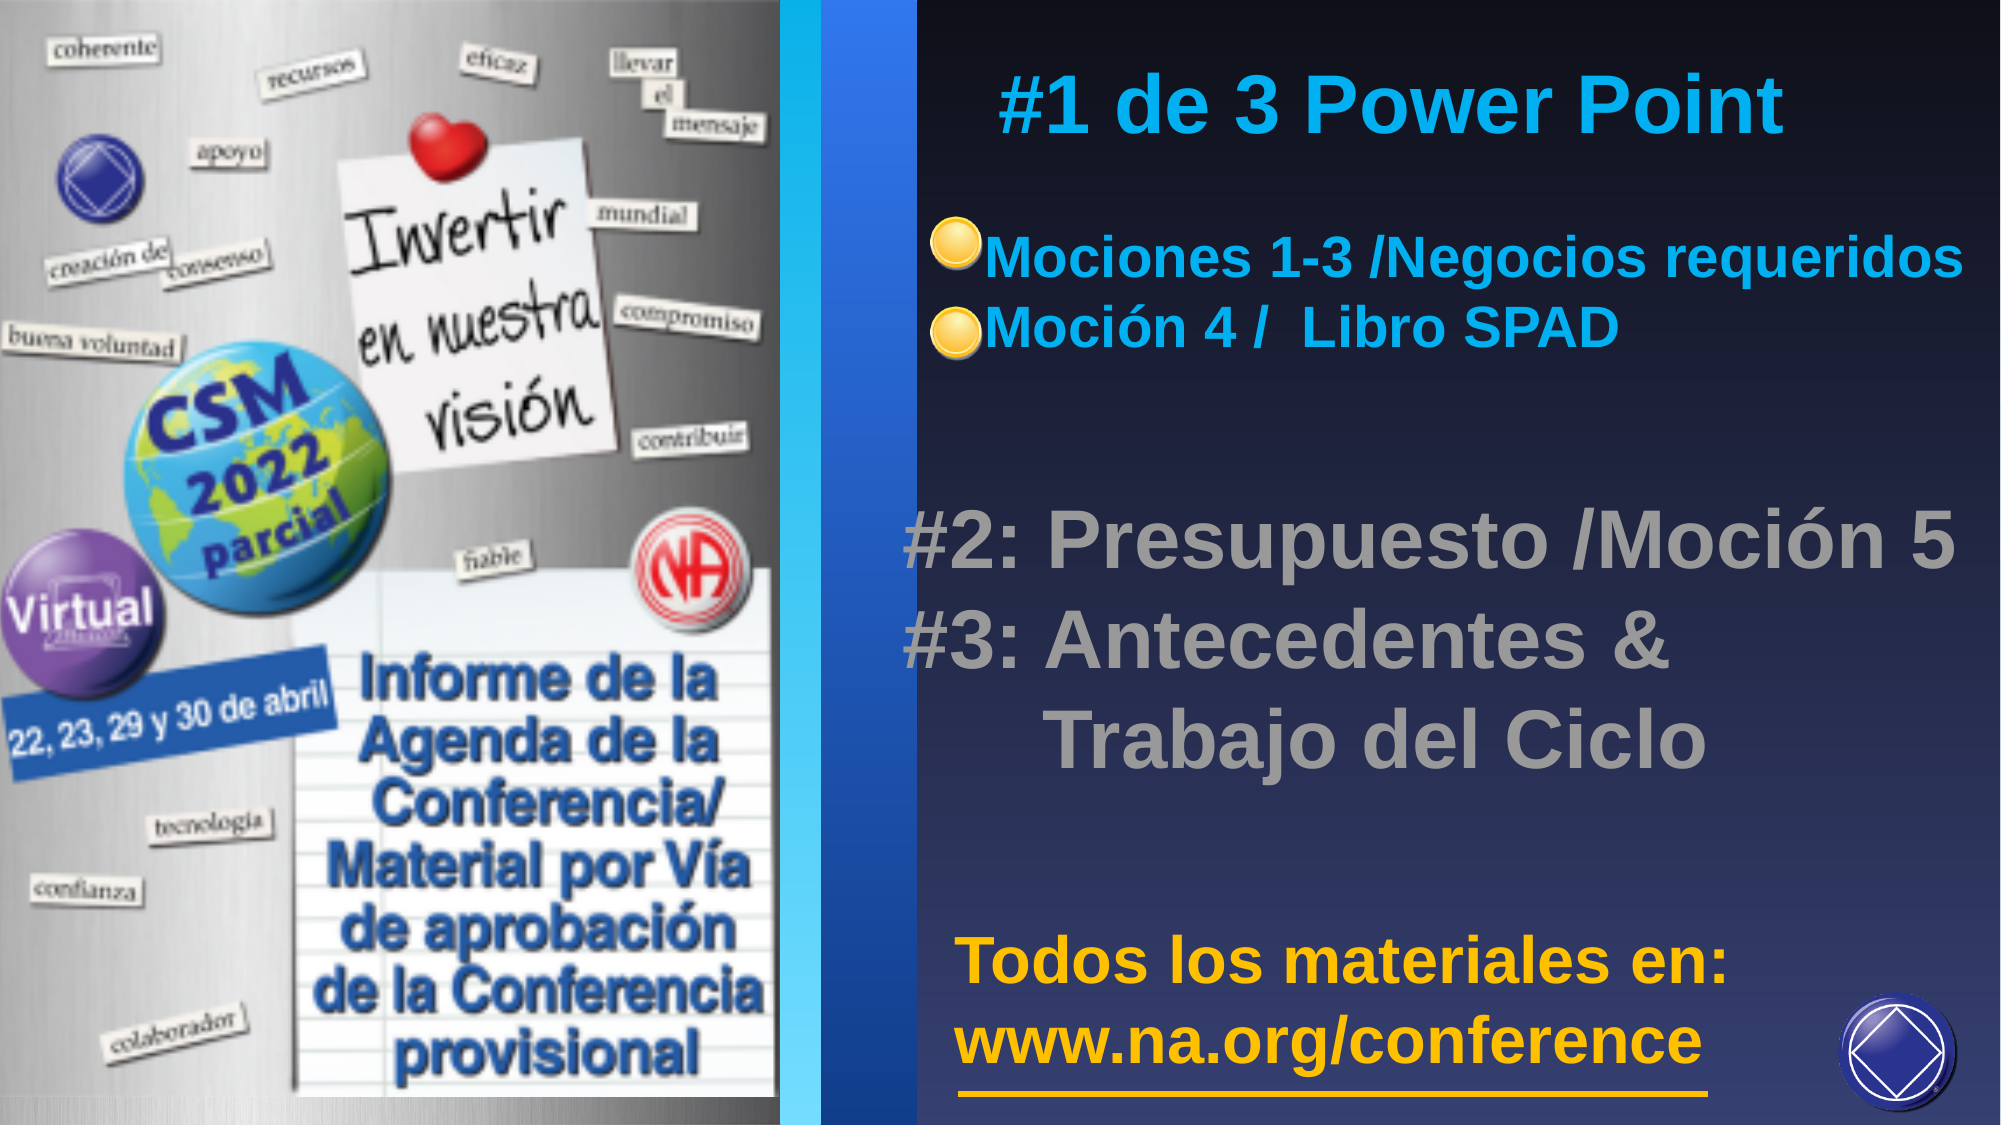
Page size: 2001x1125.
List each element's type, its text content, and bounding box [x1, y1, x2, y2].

text_box #1 de 3 Power Point [983, 42, 1950, 158]
text_box #2: Presupuesto /Moción 5 #3: Antecedentes & Trabajo del Ciclo [888, 478, 2000, 793]
text_box Mociones 1-3 /Negocios requeridos Moción 4 / Libro SPAD [969, 212, 2000, 367]
text_box Todos los materiales en: www.na.org/conference [940, 909, 1907, 1084]
picture [930, 306, 983, 362]
picture [930, 216, 983, 272]
picture [0, 0, 787, 1125]
picture [1838, 992, 1959, 1116]
